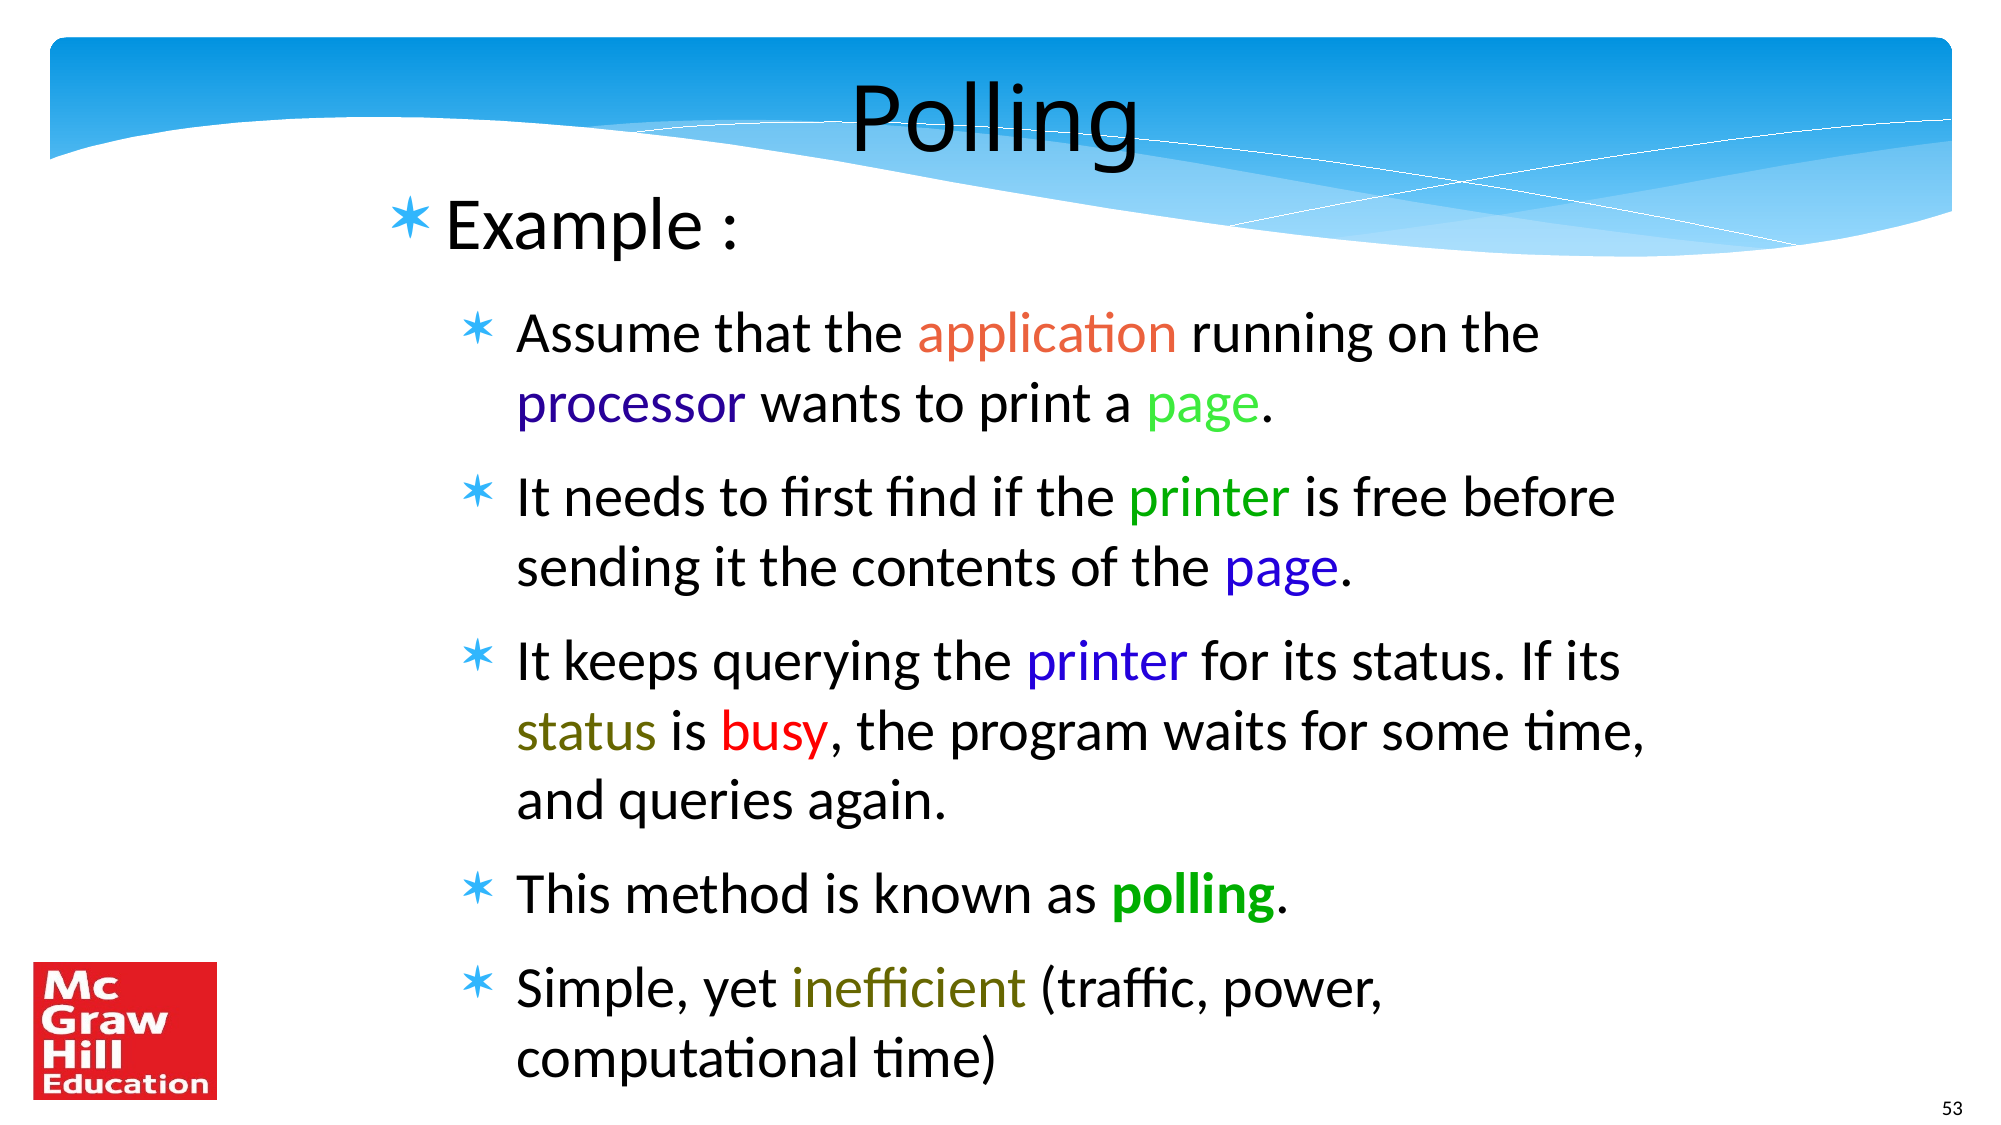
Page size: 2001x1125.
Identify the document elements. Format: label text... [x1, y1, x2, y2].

title Polling [387, 37, 1605, 174]
picture [33, 962, 217, 1100]
list Example : Assume that the application running on the processor wants to print a page. It needs to first find if the printer is free before sending it the contents of the page. It keeps querying the printer for its status. If its status is busy, the program waits for some time, and queries again. This method is known as polling. Simple, yet inefficient (traffic, power, computational time) [375, 174, 1725, 1081]
